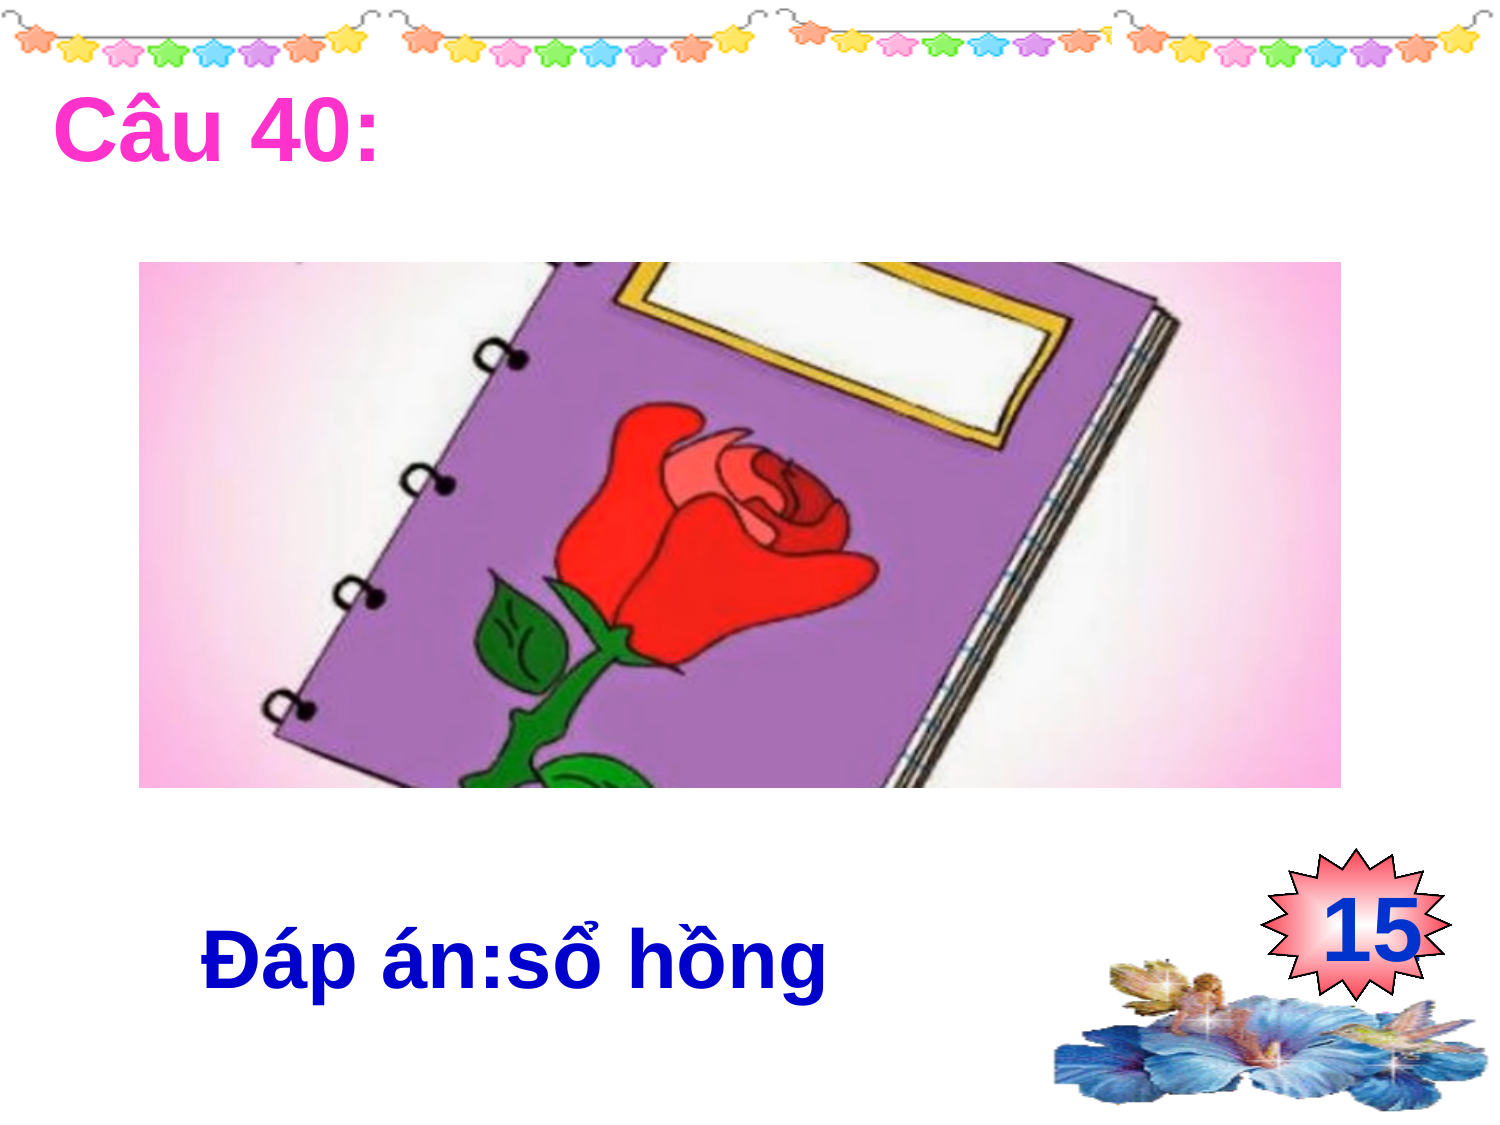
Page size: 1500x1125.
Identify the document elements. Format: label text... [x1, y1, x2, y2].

text_box 15 [1269, 849, 1443, 898]
picture [1037, 899, 1500, 1125]
text_box Đáp án:sổ hồng [0, 897, 1038, 1013]
text_box Câu 40: [37, 71, 1500, 188]
picture [0, 0, 1500, 76]
picture [139, 262, 1342, 788]
